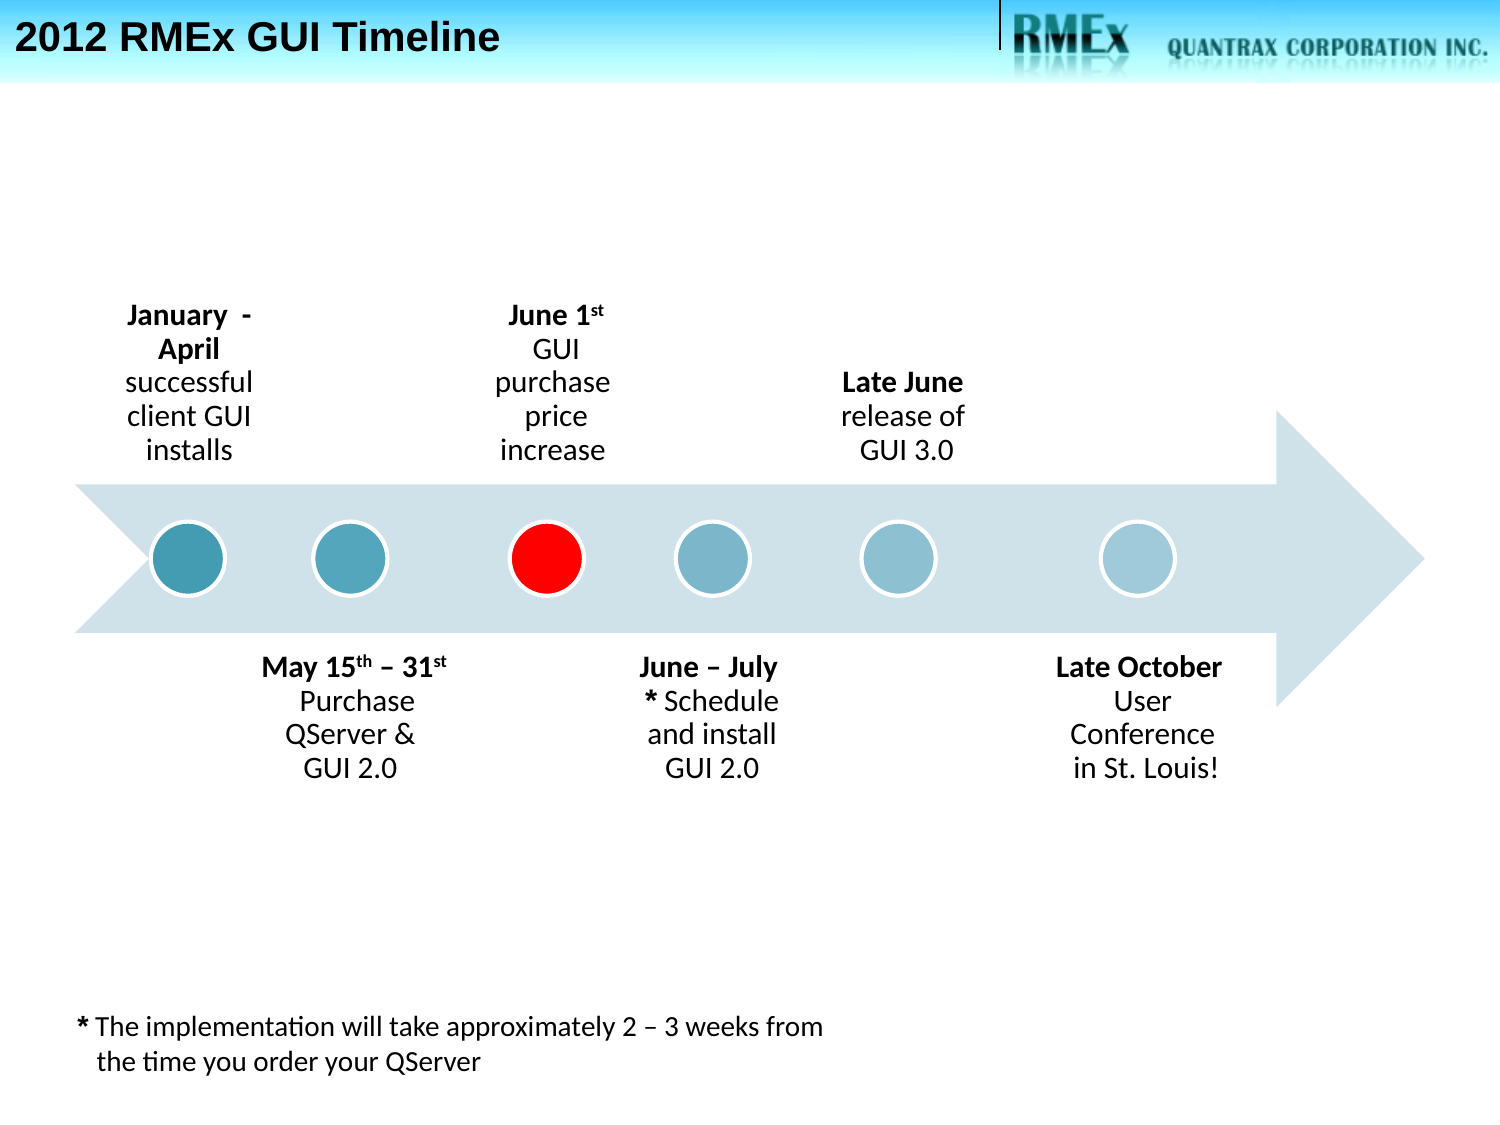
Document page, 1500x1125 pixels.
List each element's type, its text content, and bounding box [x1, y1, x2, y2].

text_box * The implementation will take approximately 2 – 3 weeks from the time you order your QServer [62, 999, 863, 1085]
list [74, 187, 1426, 931]
text_box 2012 RMEx GUI Timeline [0, 1, 950, 67]
picture [0, 0, 1500, 83]
